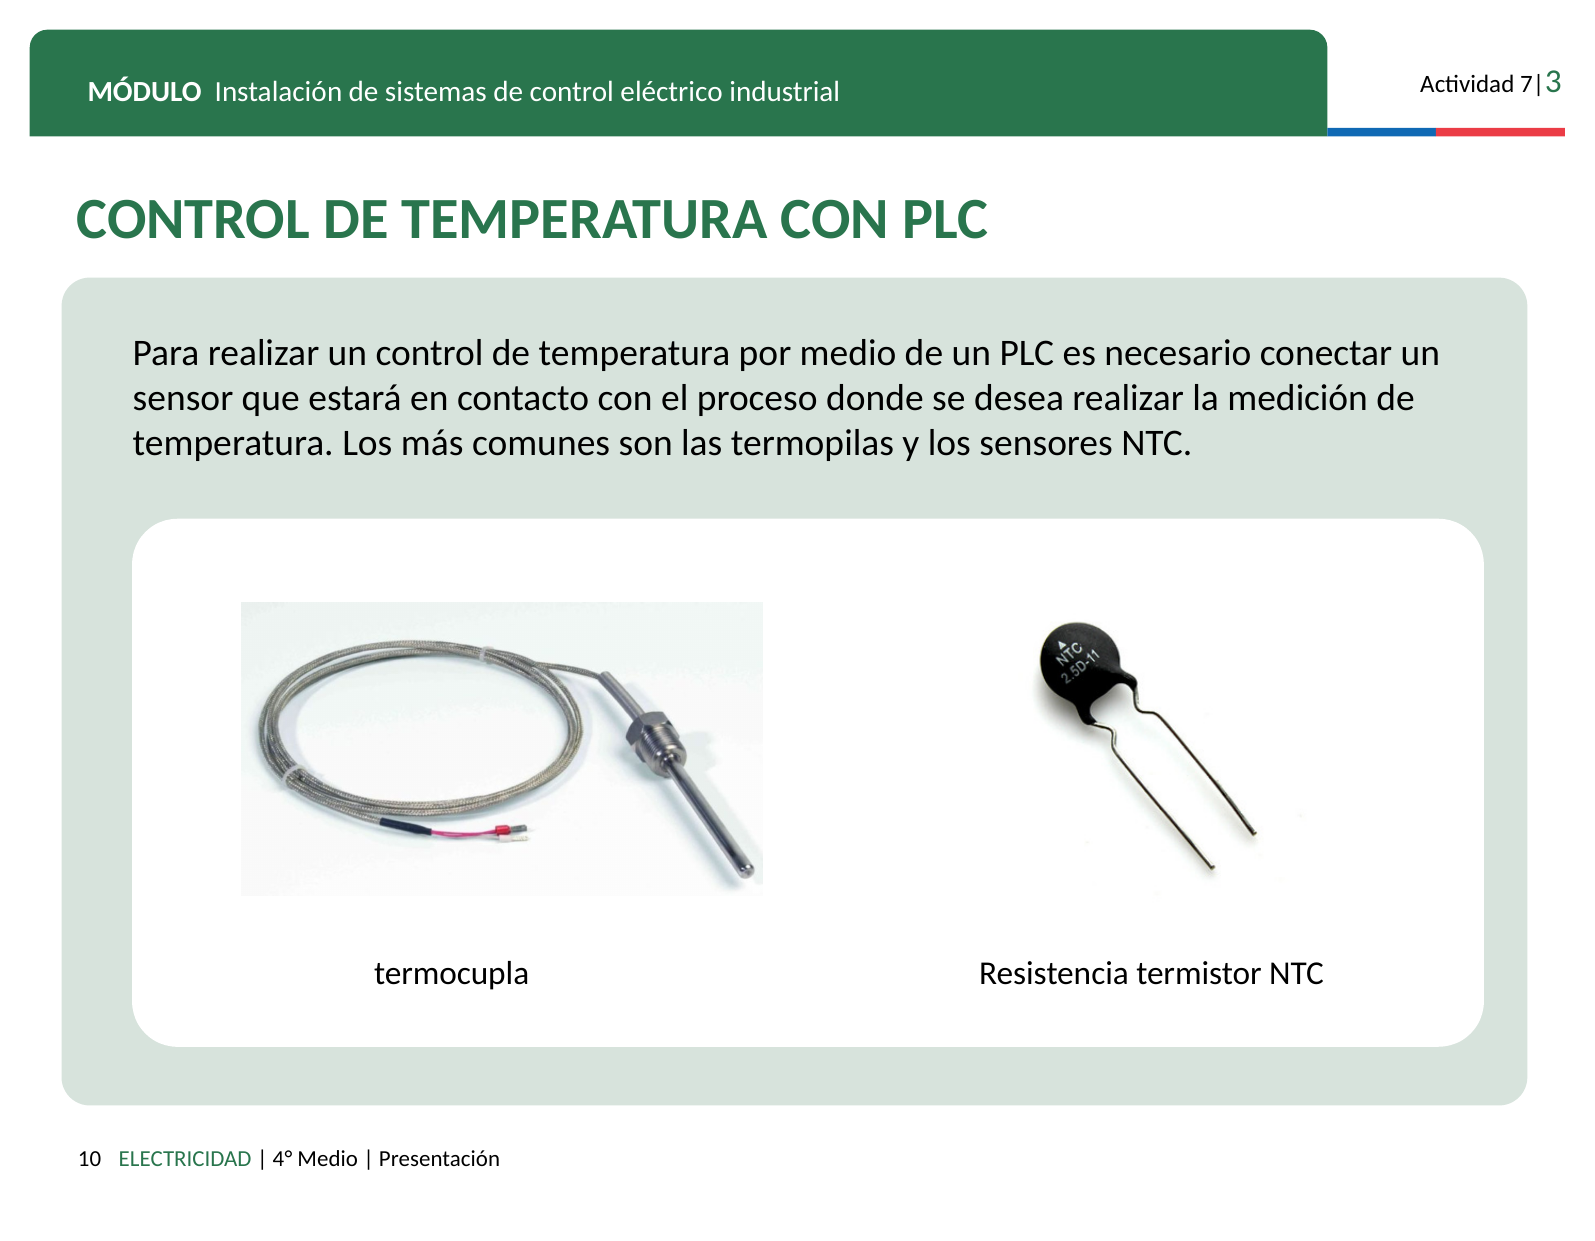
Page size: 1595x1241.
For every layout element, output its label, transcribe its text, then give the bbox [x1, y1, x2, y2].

text_box [61, 277, 1528, 1106]
text_box Para realizar un control de temperatura por medio de un PLC es necesario conectar un sensor que estará en contacto con el proceso donde se desea realizar la medición de temperatura. Los más comunes son las termopilas y los sensores NTC. [117, 320, 1504, 493]
picture [948, 579, 1321, 925]
text_box [132, 518, 1484, 1047]
picture [240, 602, 763, 897]
text_box termocupla [257, 952, 647, 991]
text_box CONTROL DE TEMPERATURA CON PLC [61, 193, 1209, 252]
text_box Resistencia termistor NTC [957, 952, 1347, 991]
